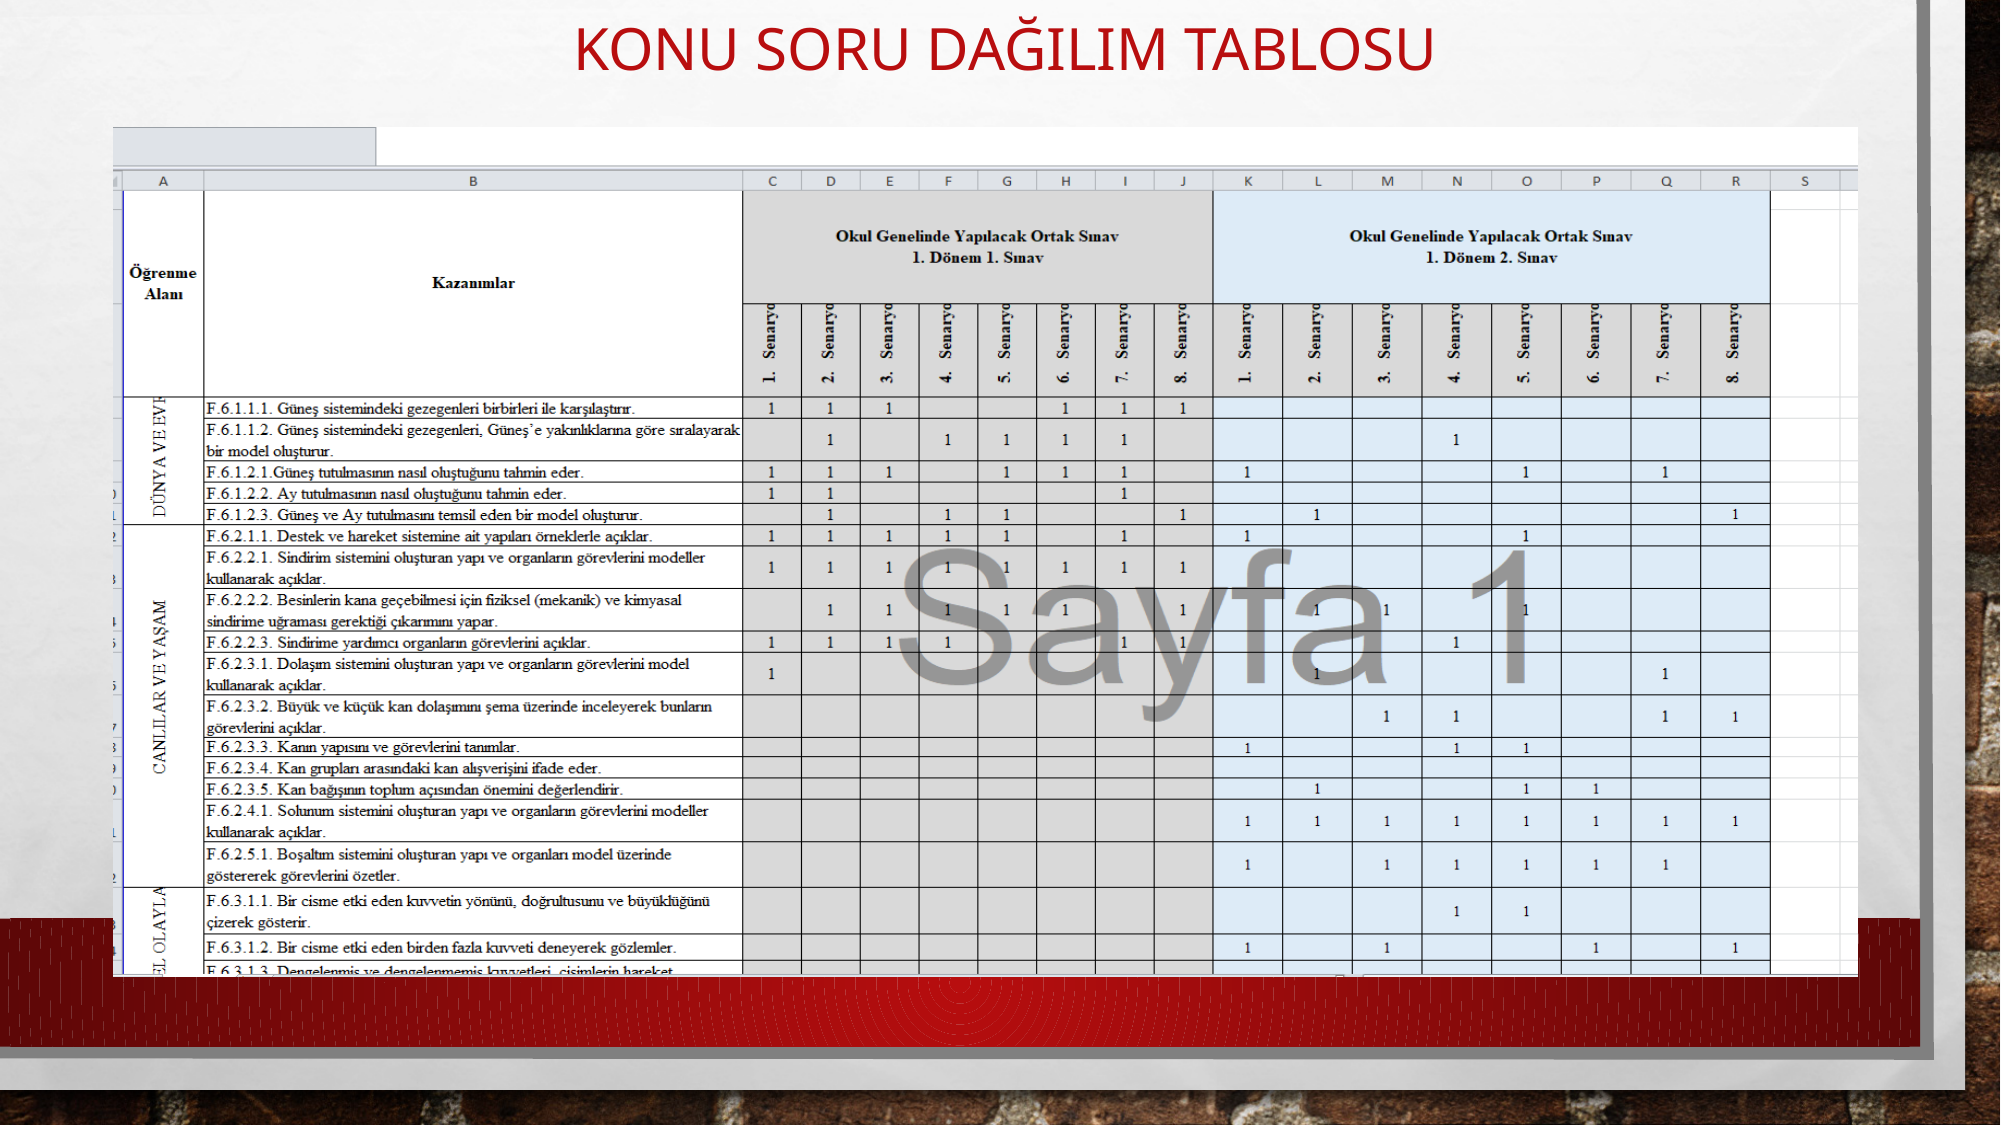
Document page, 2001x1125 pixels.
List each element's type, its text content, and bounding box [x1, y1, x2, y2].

title konu soru dağılım tablosu [152, 0, 1859, 147]
picture [0, 0, 2000, 1125]
picture [113, 126, 1858, 977]
